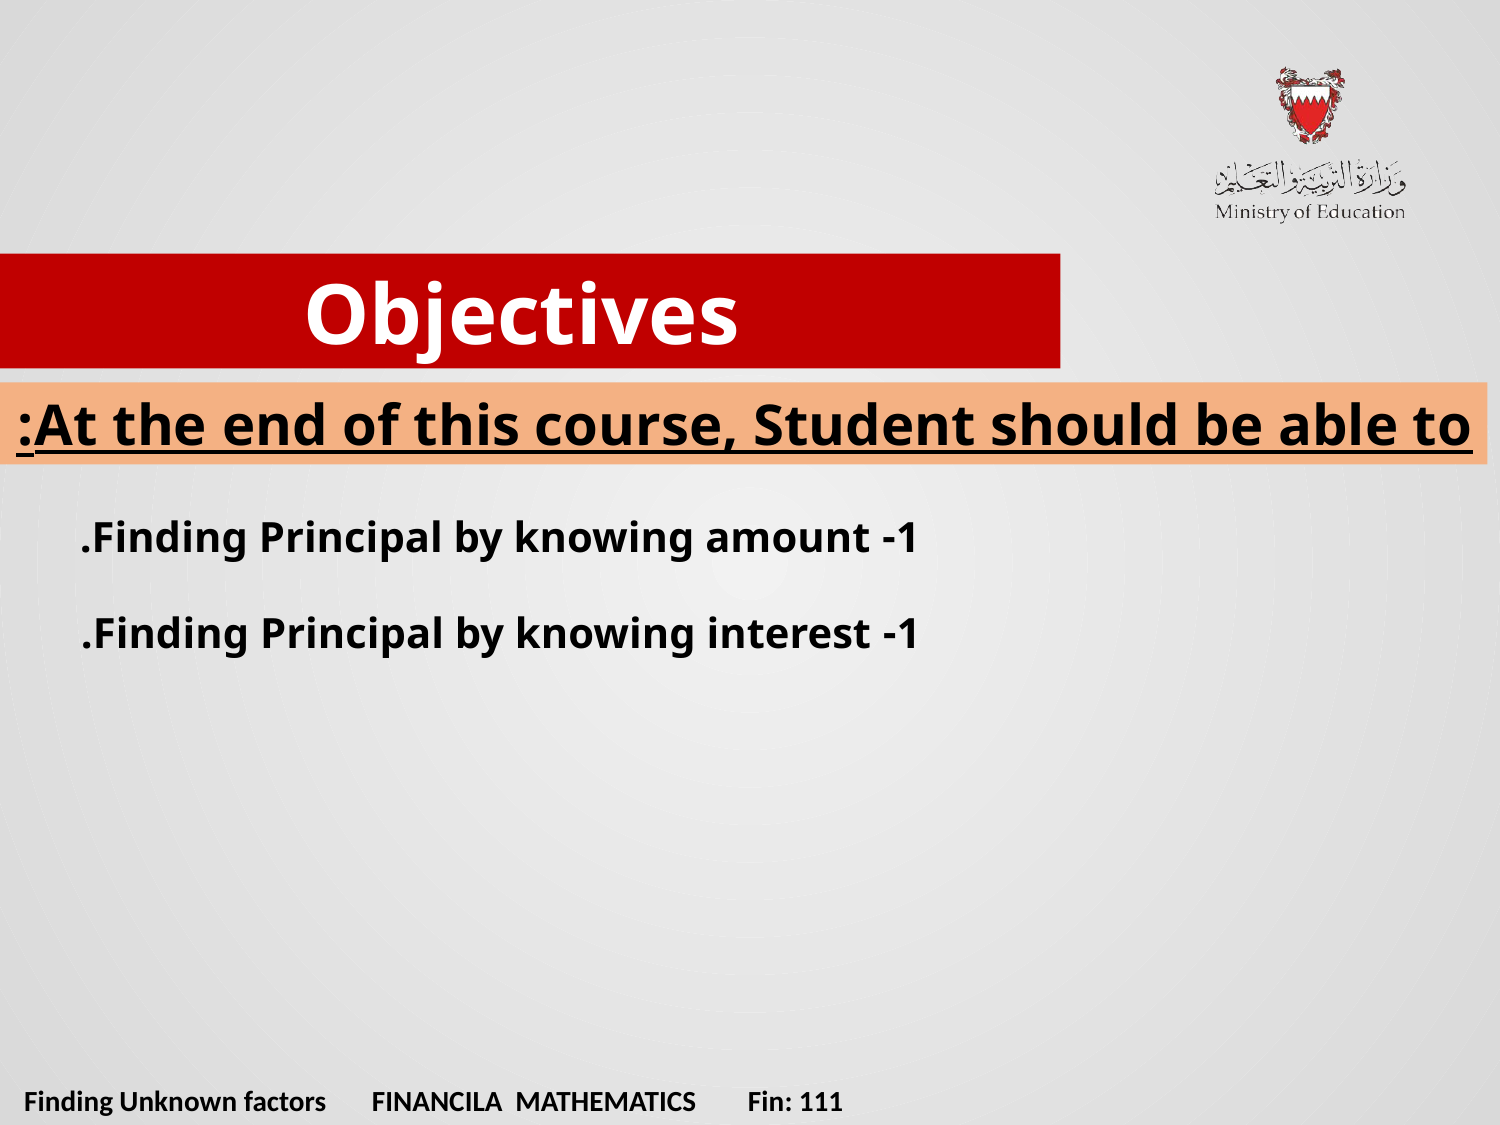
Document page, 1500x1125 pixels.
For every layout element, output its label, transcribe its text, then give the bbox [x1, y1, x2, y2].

text_box 1- Finding Principal by knowing amount. [54, 503, 935, 568]
text_box 1- Finding Principal by knowing interest. [55, 599, 936, 664]
text_box Finding Unknown factors FINANCILA MATHEMATICS Fin: 111 [9, 1074, 859, 1125]
text_box Objectives [0, 253, 1061, 369]
text_box At the end of this course, Student should be able to: [0, 382, 1488, 465]
picture [1177, 43, 1448, 252]
